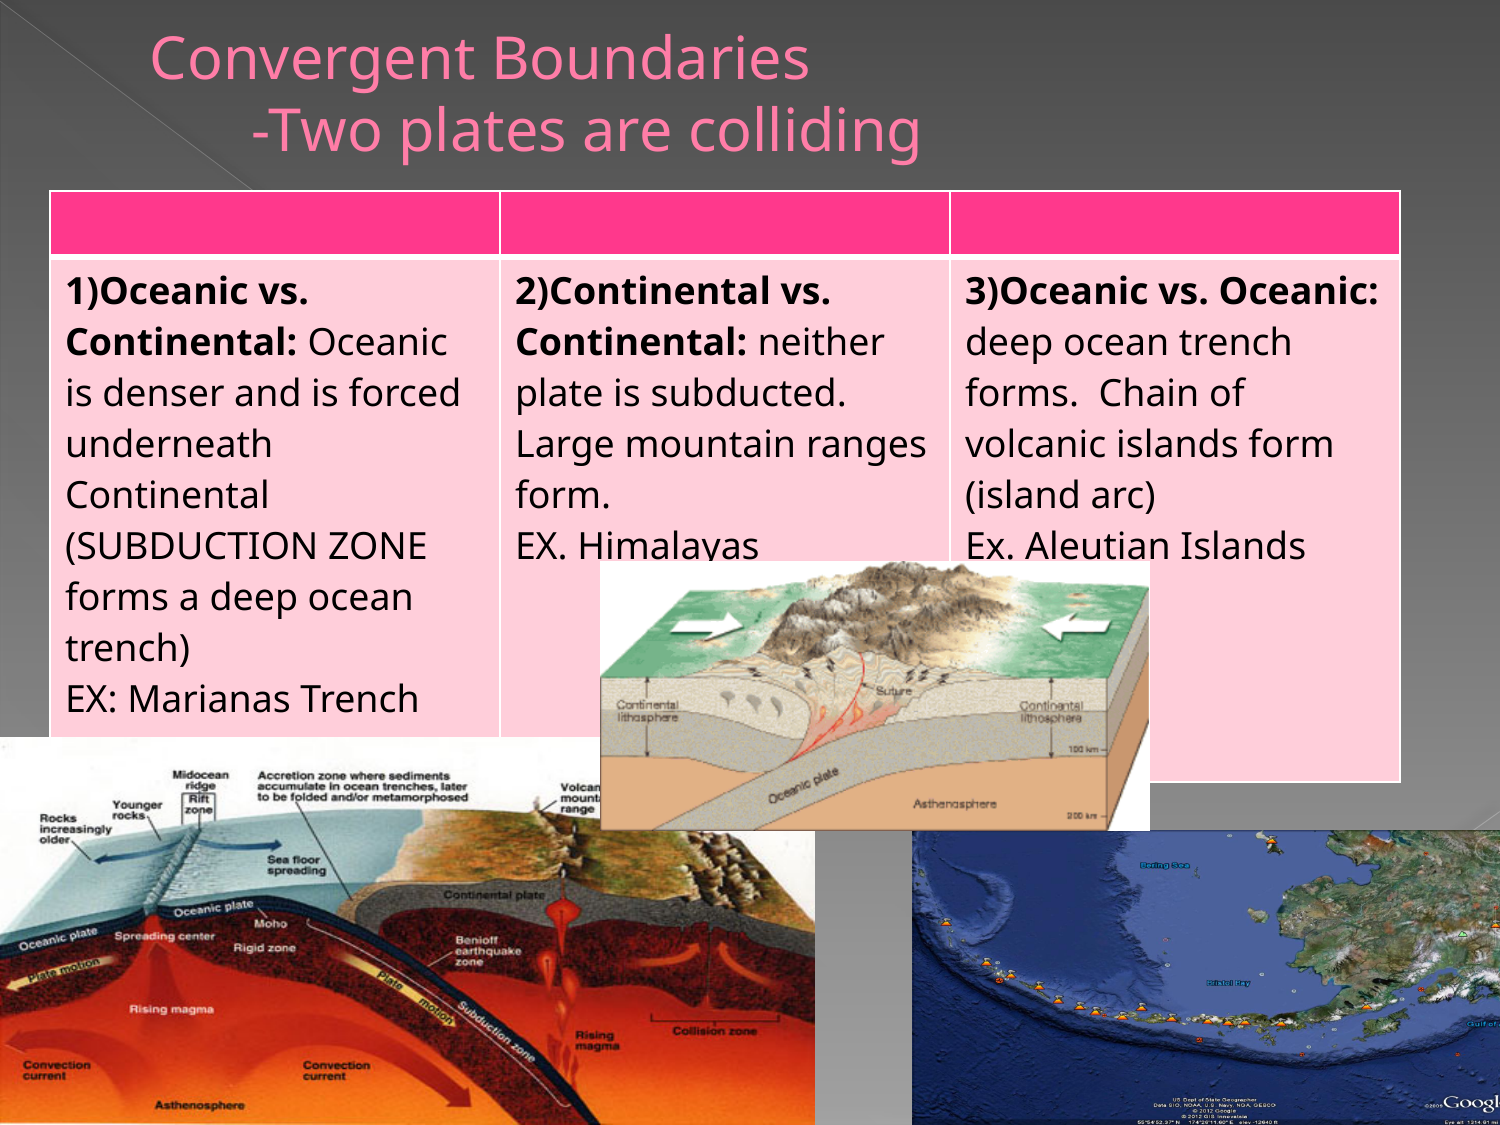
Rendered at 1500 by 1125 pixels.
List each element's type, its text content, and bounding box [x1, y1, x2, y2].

table_cell 3)Oceanic vs. Oceanic: deep ocean trench forms. Chain of volcanic islands form (island arc) Ex. Aleutian Islands [951, 260, 1399, 781]
table_header [51, 192, 499, 254]
table_cell 1)Oceanic vs. Continental: Oceanic is denser and is forced underneath Continental (SUBDUCTION ZONE forms a deep ocean trench) EX: Marianas Trench [51, 260, 499, 724]
table_header [951, 192, 1399, 254]
table_header [501, 192, 949, 254]
picture [0, 560, 1500, 1125]
table_cell 2)Continental vs. Continental: neither plate is subducted. Large mountain ranges form. EX. Himalayas [501, 260, 949, 724]
title Convergent Boundaries -Two plates are colliding [75, 12, 1425, 242]
